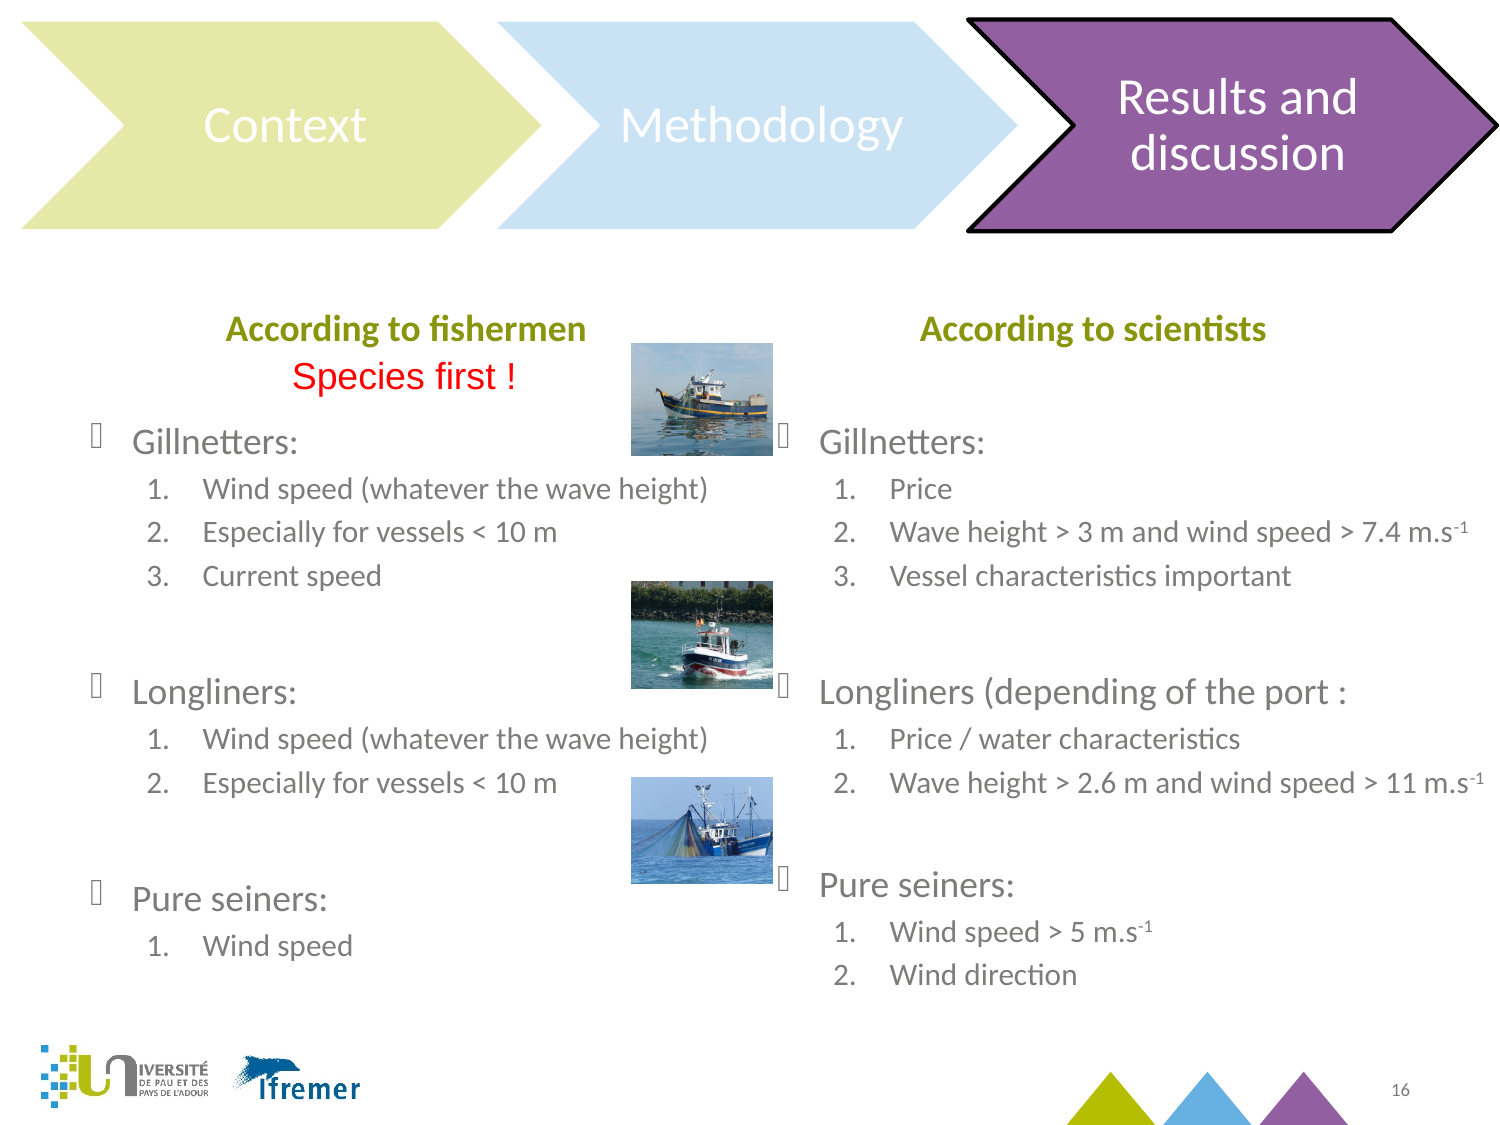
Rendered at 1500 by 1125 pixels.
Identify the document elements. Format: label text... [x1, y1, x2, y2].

list Gillnetters: Price Wave height > 3 m and wind speed > 7.4 m.s-1 Vessel characteristics important Longliners (depending of the port : Price / water characteristics Wave height > 2.6 m and wind speed > 11 m.s-1 Pure seiners: Wind speed > 5 m.s-1 Wind direction [761, 356, 1500, 1006]
slide_number 16 [1352, 1058, 1425, 1119]
list According to scientists [761, 251, 1426, 356]
list Gillnetters: Wind speed (whatever the wave height) Especially for vessels < 10 m Current speed Longliners: Wind speed (whatever the wave height) Especially for vessels < 10 m Pure seiners: Wind speed [74, 356, 738, 1006]
picture [631, 343, 773, 456]
list According to fishermen [74, 251, 738, 356]
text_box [14, 18, 1498, 232]
text_box Species first ! [277, 344, 620, 404]
picture [631, 777, 773, 884]
picture [631, 581, 773, 689]
picture [229, 1052, 362, 1101]
picture [41, 1045, 208, 1109]
